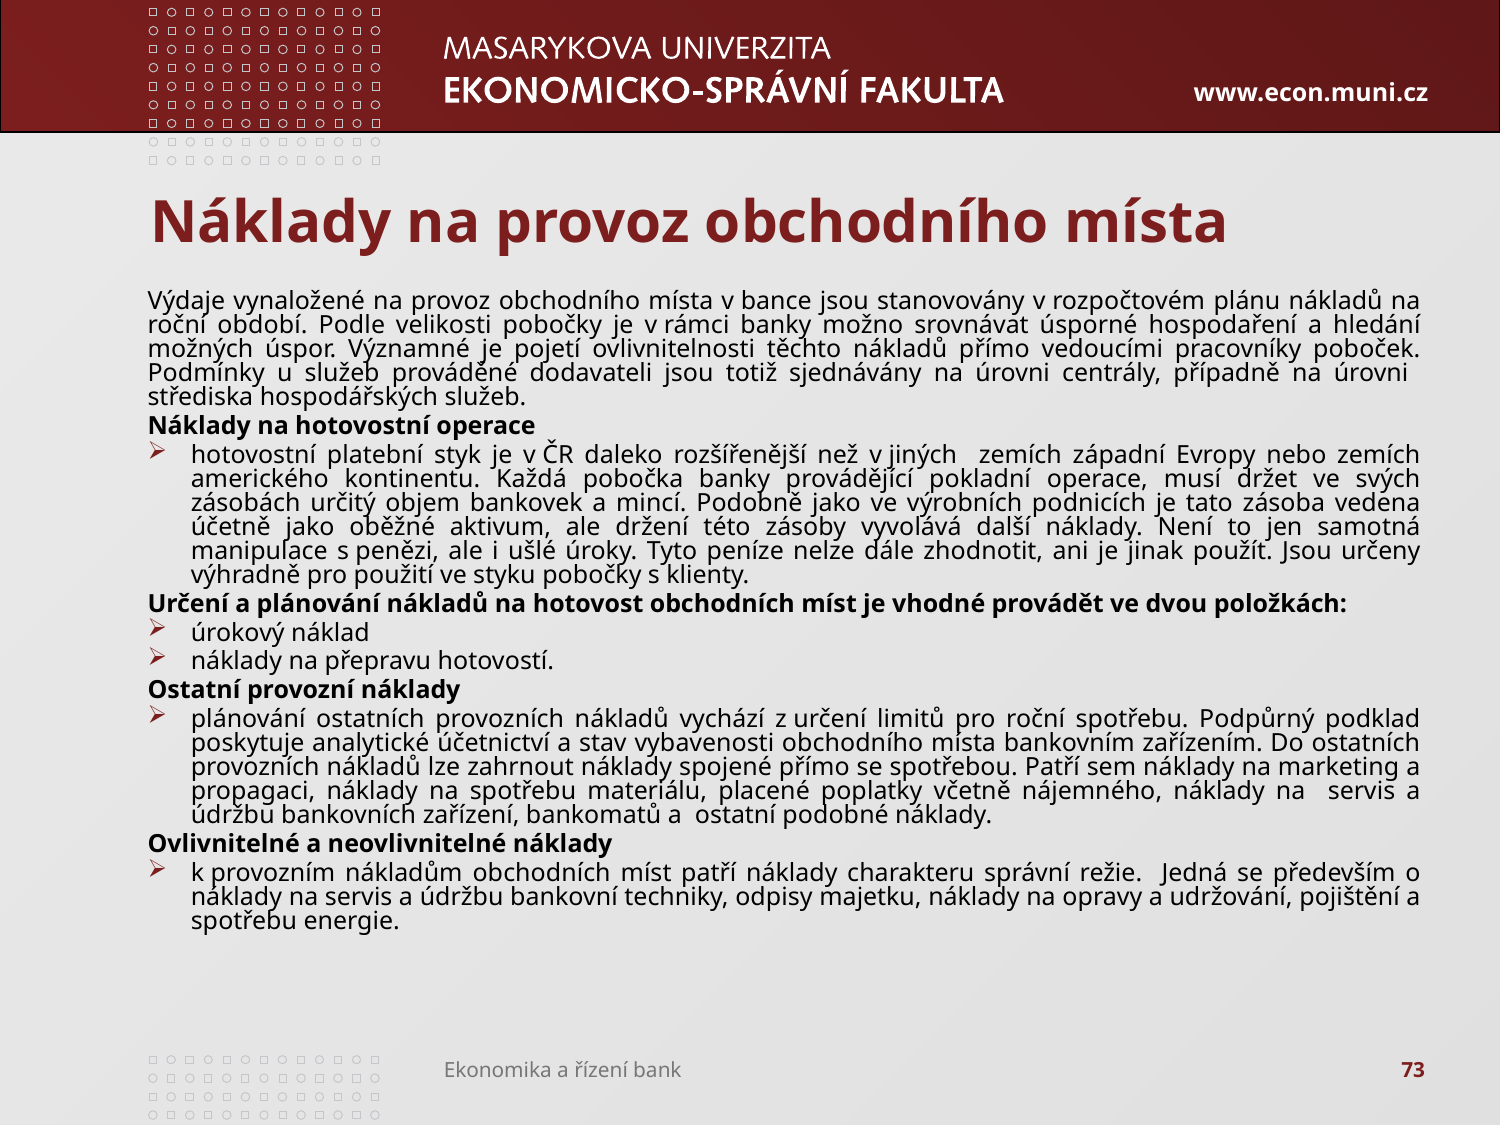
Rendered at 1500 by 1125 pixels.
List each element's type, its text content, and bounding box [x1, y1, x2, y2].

footer Ekonomika a řízení bank [443, 1056, 1188, 1101]
list Výdaje vynaložené na provoz obchodního místa v bance jsou stanovovány v rozpočtovém plánu nákladů na roční období. Podle velikosti pobočky je v rámci banky možno srovnávat úsporné hospodaření a hledání možných úspor. Významné je pojetí ovlivnitelnosti těchto nákladů přímo vedoucími pracovníky poboček. Podmínky u služeb prováděné dodavateli jsou totiž sjednávány na úrovni centrály, případně na úrovni střediska hospodářských služeb. Náklady na hotovostní operace hotovostní platební styk je v ČR daleko rozšířenější než v jiných zemích západní Evropy nebo zemích amerického kontinentu. Každá pobočka banky provádějící pokladní operace, musí držet ve svých zásobách určitý objem bankovek a mincí. Podobně jako ve výrobních podnicích je tato zásoba vedena účetně jako oběžné aktivum, ale držení této zásoby vyvolává další náklady. Není to jen samotná manipulace s penězi, ale i ušlé úroky. Tyto peníze nelze dále zhodnotit, ani je jinak použít. Jsou určeny výhradně pro použití ve styku pobočky s klienty. Určení a plánování nákladů na hotovost obchodních míst je vhodné provádět ve dvou položkách: úrokový náklad náklady na přepravu hotovostí. Ostatní provozní náklady plánování ostatních provozních nákladů vychází z určení limitů pro roční spotřebu. Podpůrný podklad poskytuje analytické účetnictví a stav vybavenosti obchodního místa bankovním zařízením. Do ostatních provozních nákladů lze zahrnout náklady spojené přímo se spotřebou. Patří sem náklady na marketing a propagaci, náklady na spotřebu materiálu, placené poplatky včetně nájemného, náklady na servis a údržbu bankovních zařízení, bankomatů a ostatní podobné náklady. Ovlivnitelné a neovlivnitelné náklady k provozním nákladům obchodních míst patří náklady charakteru správní režie. Jedná se především o náklady na servis a údržbu bankovní techniky, odpisy majetku, náklady na opravy a udržování, pojištění a spotřebu energie. [147, 290, 1423, 1006]
slide_number 73 [1293, 1055, 1426, 1101]
title Náklady na provoz obchodního místa [150, 184, 1425, 268]
